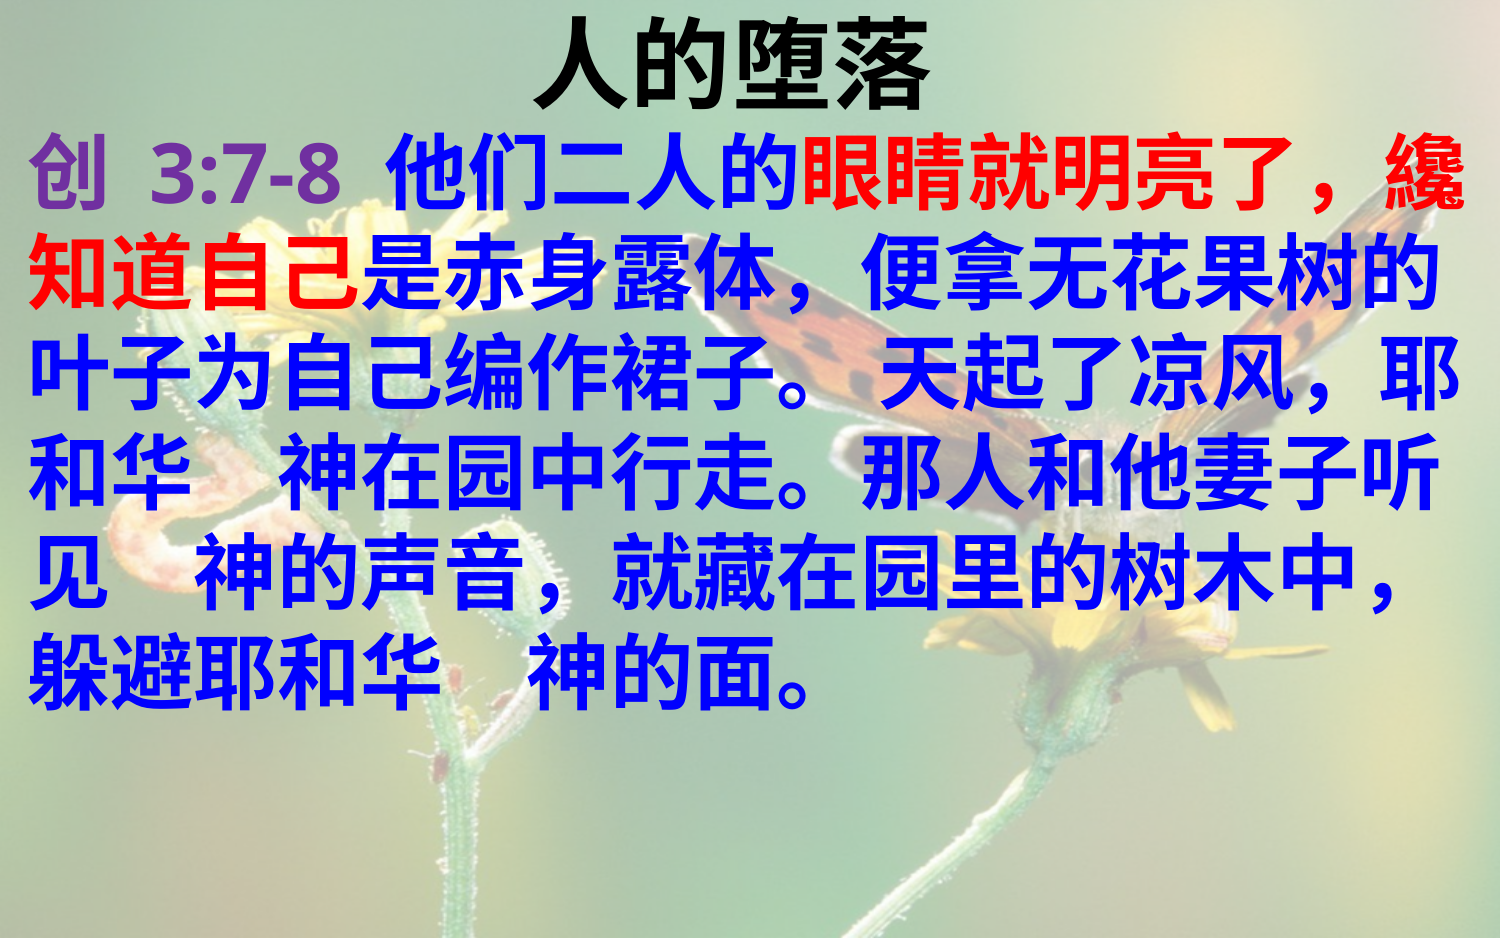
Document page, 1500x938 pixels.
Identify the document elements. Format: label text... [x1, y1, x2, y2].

text_box 人的堕落 [515, 0, 949, 129]
text_box 创 3:7-8 他们二人的眼睛就明亮了，纔知道自己是赤身露体，便拿无花果树的叶子为自己编作裙子。 天起了凉风，耶和华 神在园中行走。那人和他妻子听见 神的声音，就藏在园里的树木中，躲避耶和华 神的面。 [12, 112, 1488, 732]
